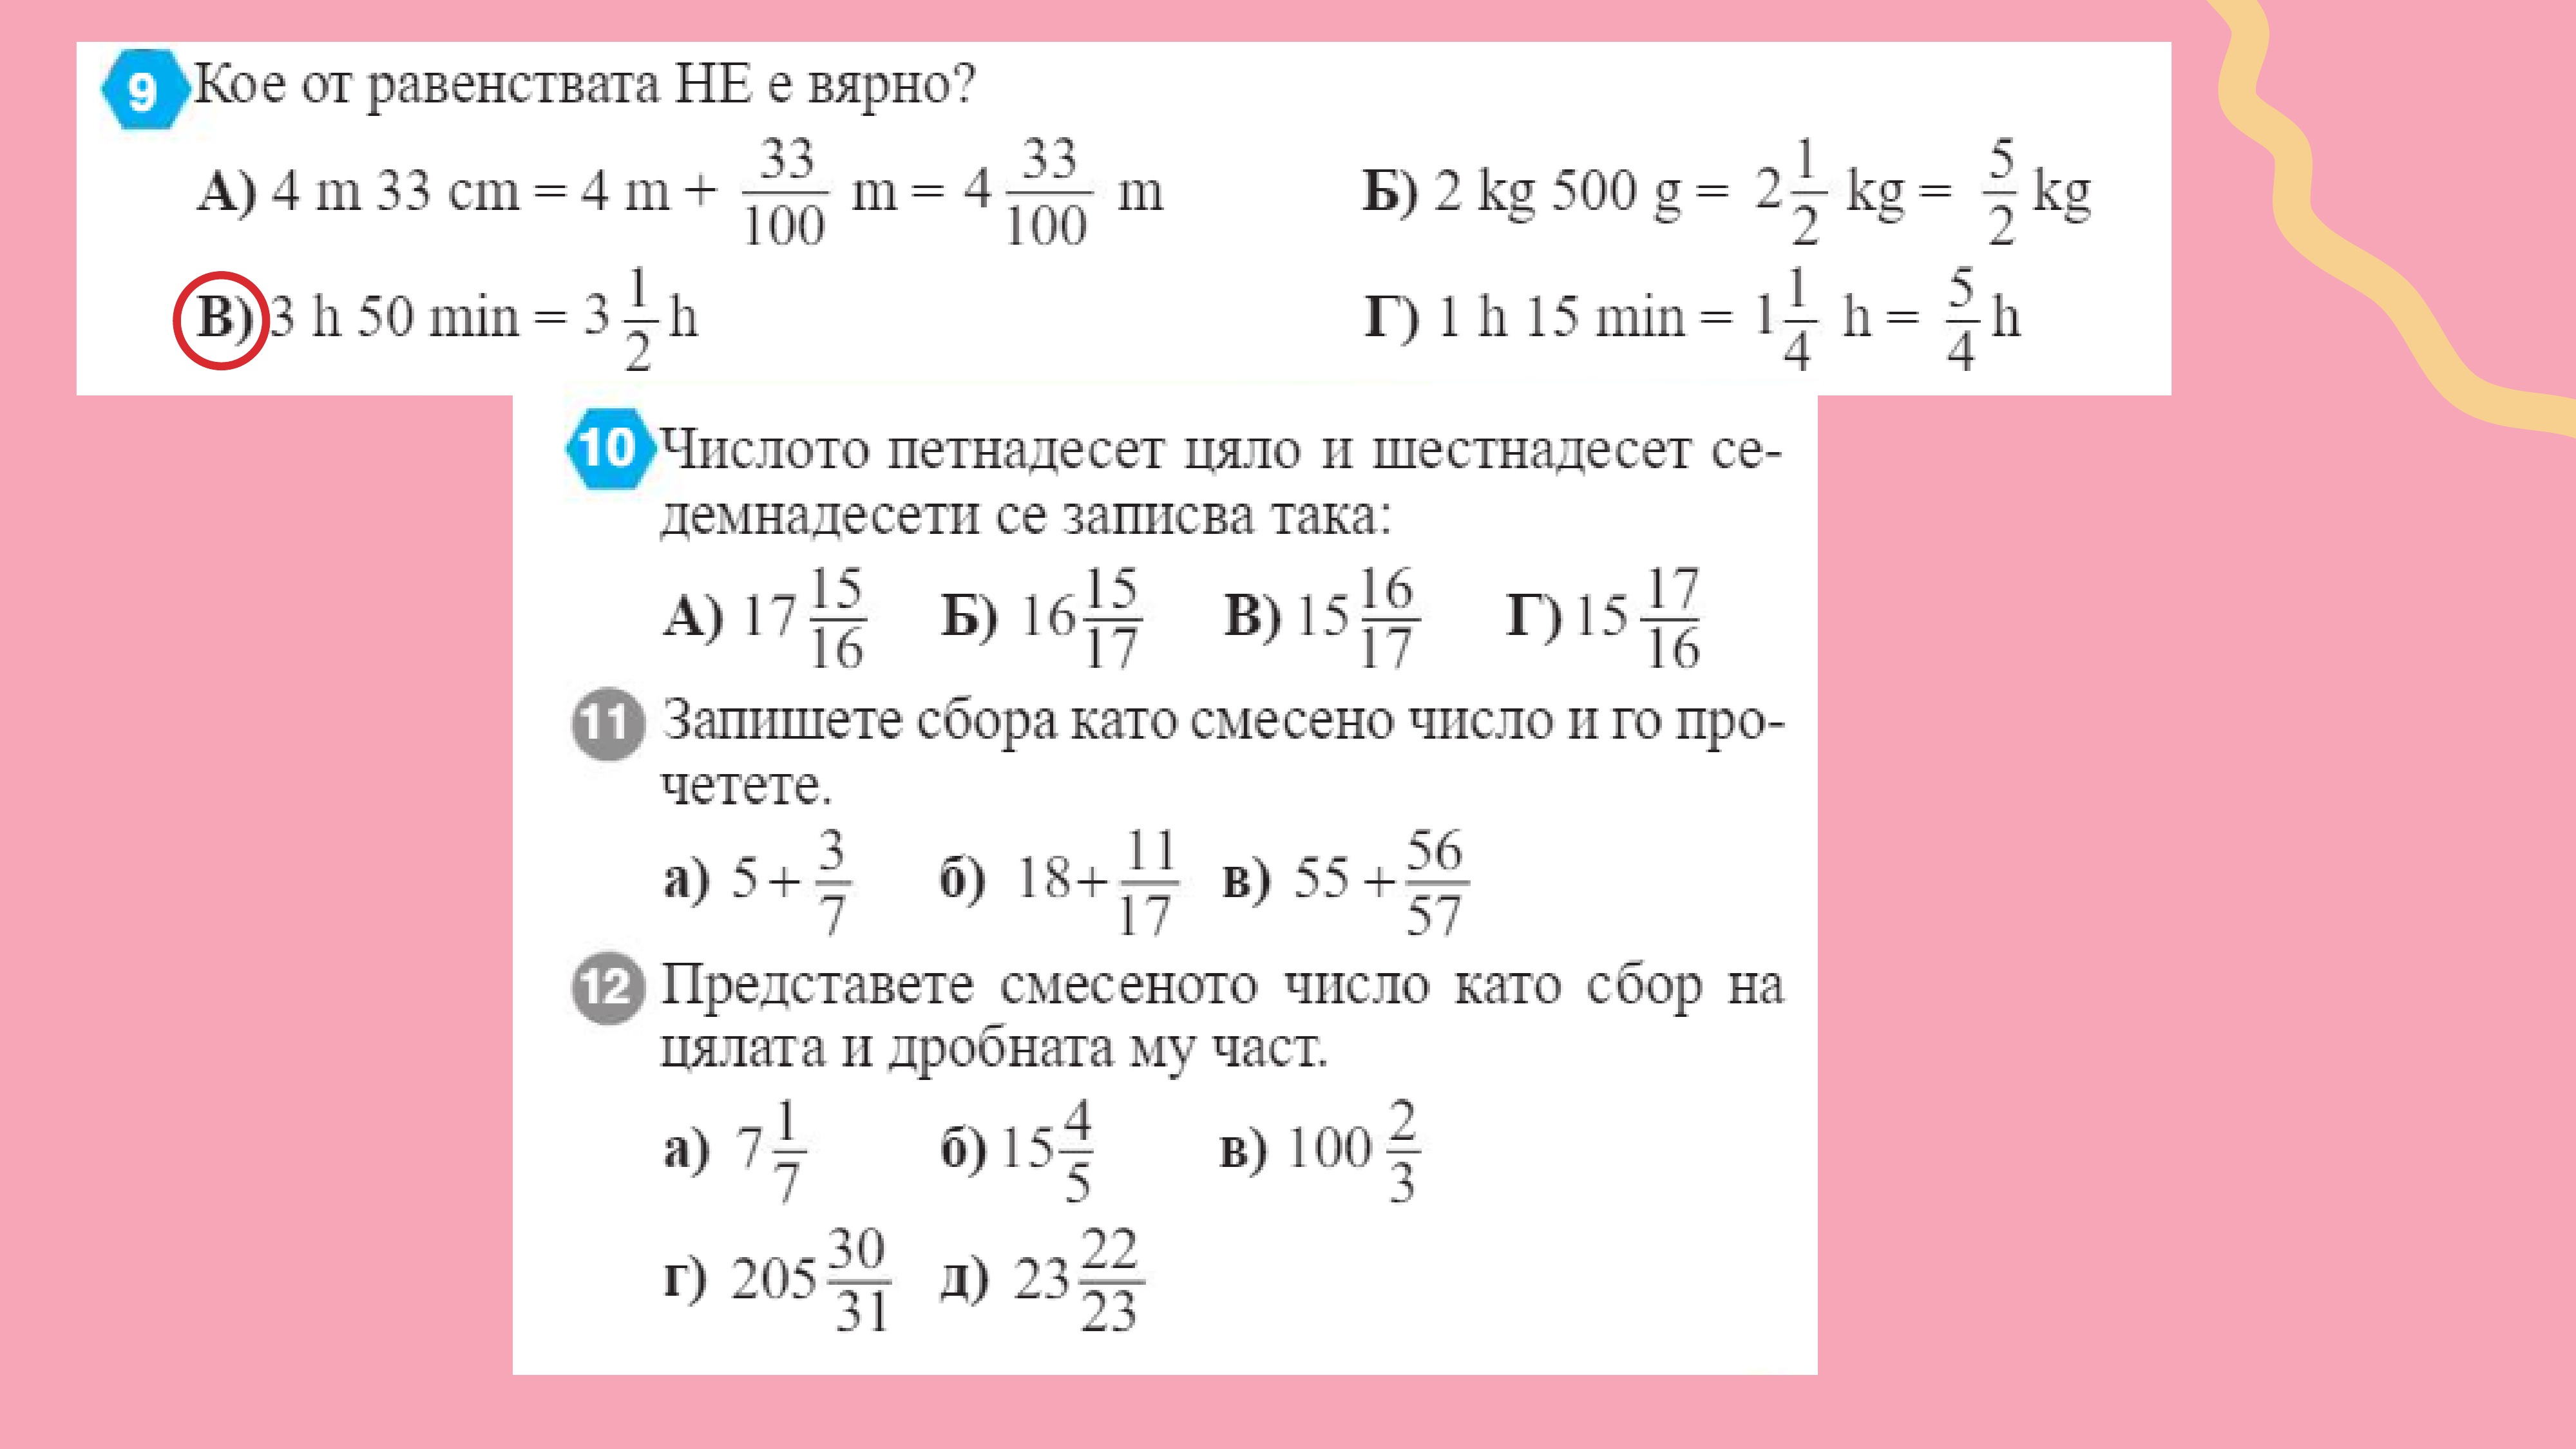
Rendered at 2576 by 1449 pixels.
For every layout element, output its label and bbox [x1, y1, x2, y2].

picture [76, 42, 2172, 1375]
text_box [2206, 0, 2576, 439]
